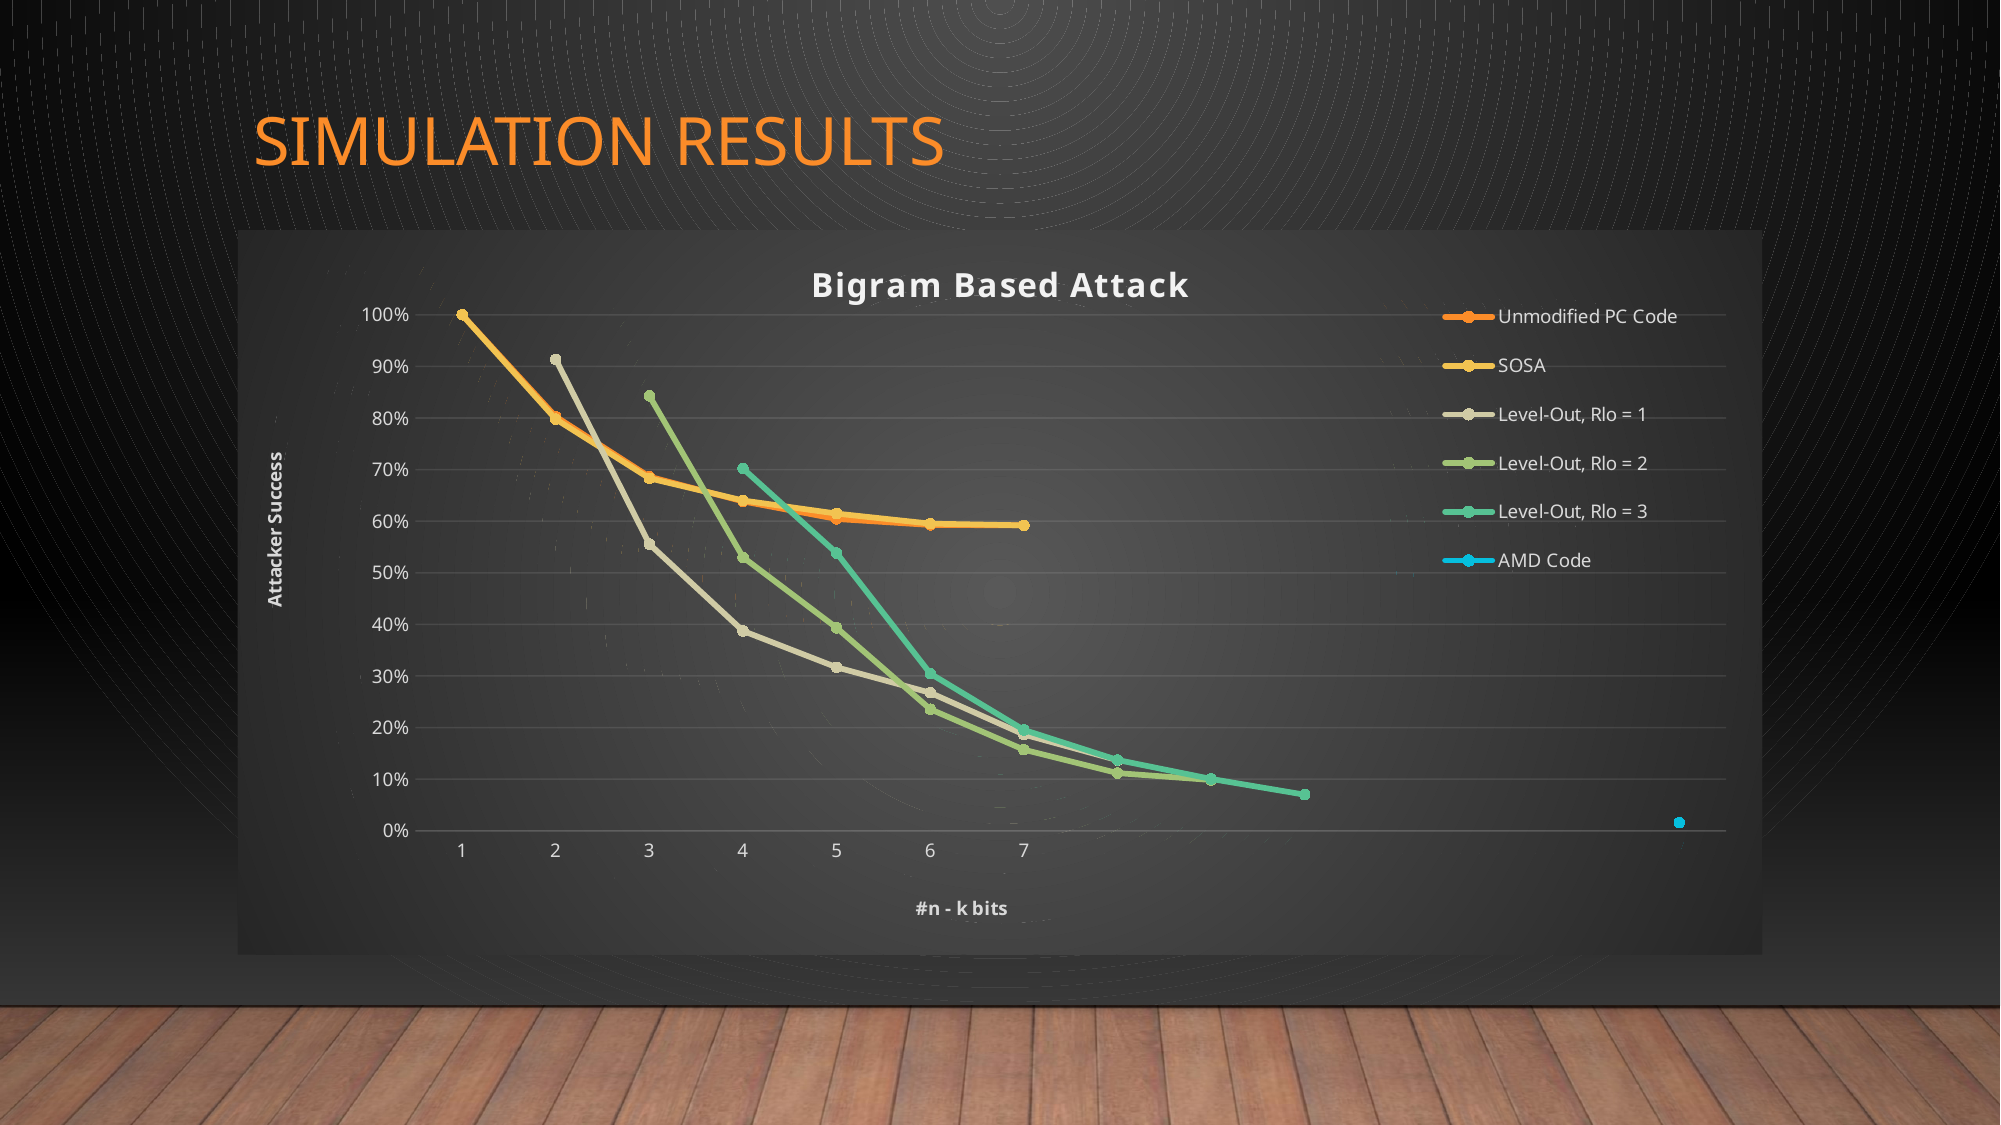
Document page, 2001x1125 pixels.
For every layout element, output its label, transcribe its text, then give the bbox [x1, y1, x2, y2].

chart [237, 229, 1763, 955]
picture [0, 1005, 2000, 1125]
title Simulation Results [238, 58, 1763, 229]
